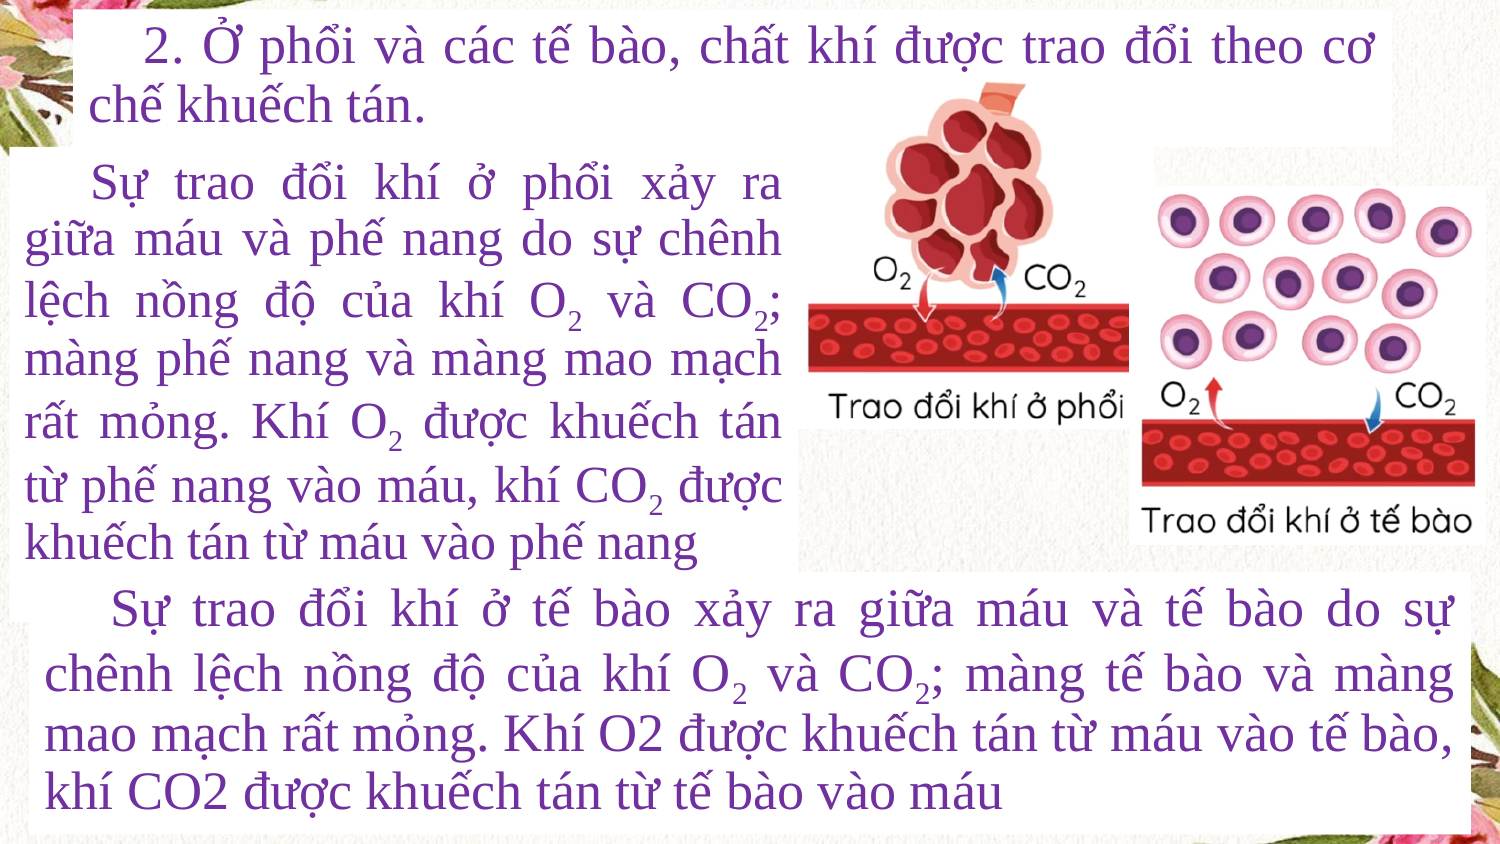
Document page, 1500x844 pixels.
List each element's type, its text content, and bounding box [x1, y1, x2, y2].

picture [0, 0, 1500, 844]
list 2. Ở phổi và các tế bào, chất khí được trao đổi theo cơ chế khuếch tán. [72, 9, 1393, 148]
text_box Sự trao đổi khí ở phổi xảy ra giữa máu và phế nang do sự chênh lệch nồng độ của khí O2 và CO2; màng phế nang và màng mao mạch rất mỏng. Khí O2 được khuếch tán từ phế nang vào máu, khí CO2 được khuếch tán từ máu vào phế nang [9, 146, 799, 622]
text_box Sự trao đổi khí ở tế bào xảy ra giữa máu và tế bào do sự chênh lệch nồng độ của khí O2 và CO2; màng tế bào và màng mao mạch rất mỏng. Khí O2 được khuếch tán từ máu vào tế bào, khí CO2 được khuếch tán từ tế bào vào máu [29, 571, 1471, 835]
